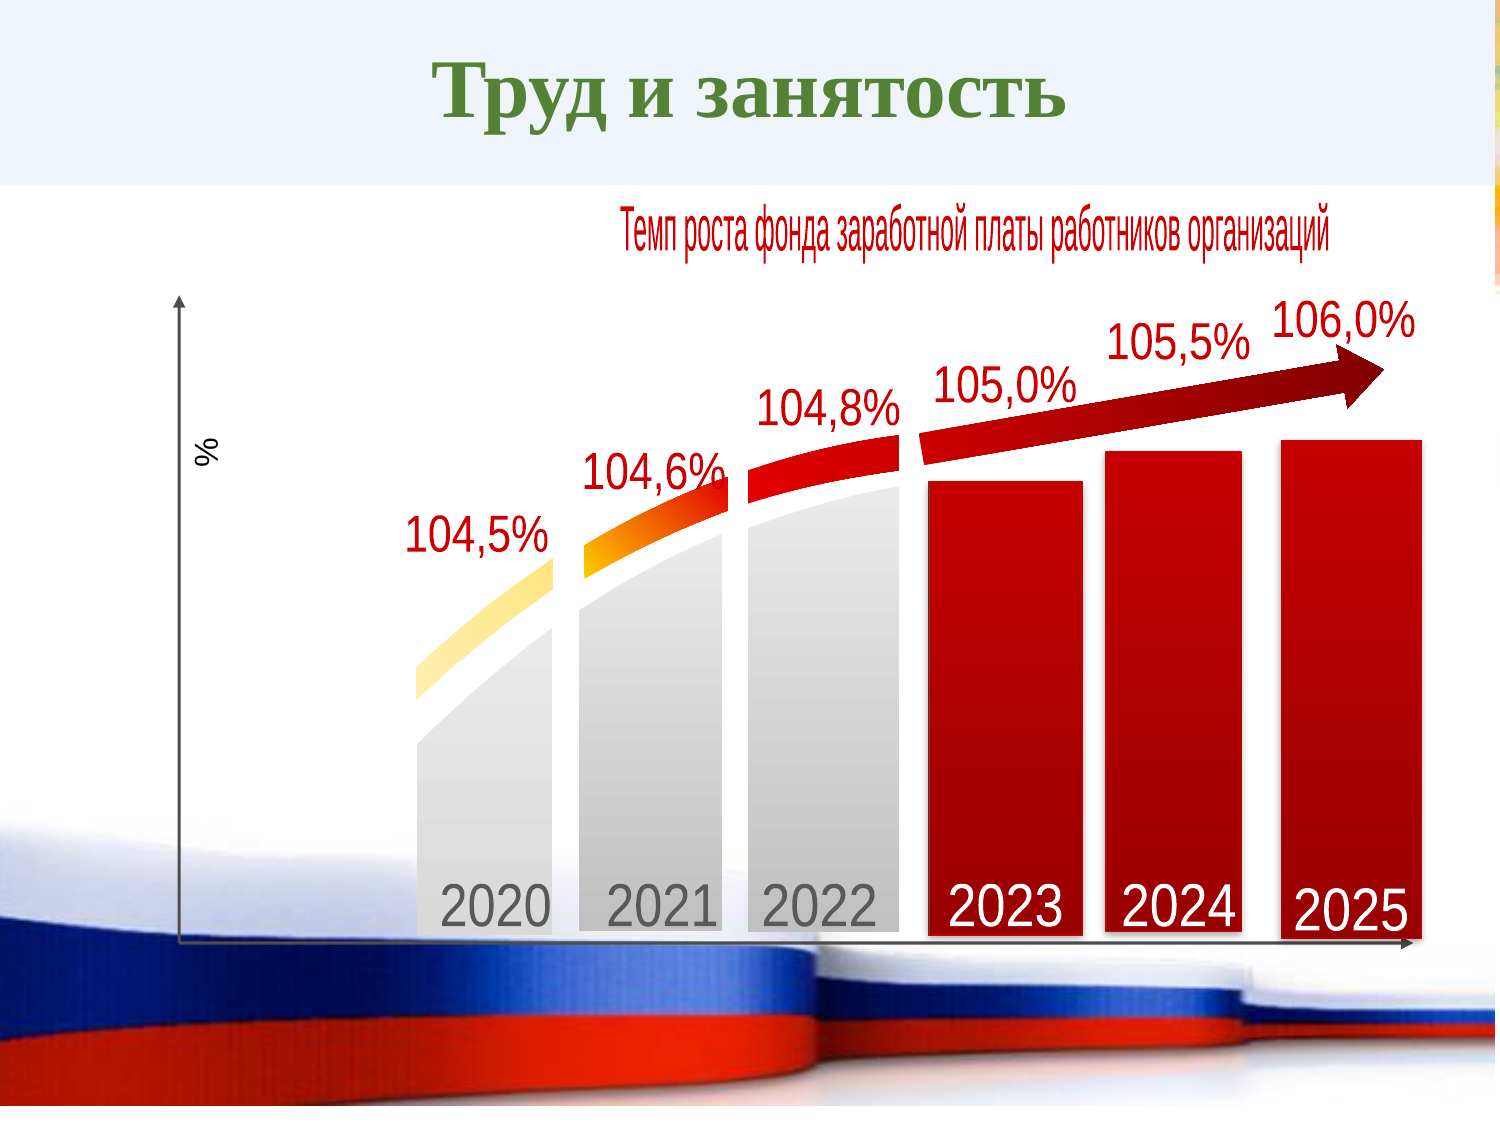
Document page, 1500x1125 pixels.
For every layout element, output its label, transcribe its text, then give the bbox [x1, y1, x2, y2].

title Труд и занятость [1495, 0, 1500, 186]
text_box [177, 202, 1414, 943]
picture [0, 0, 1500, 1125]
